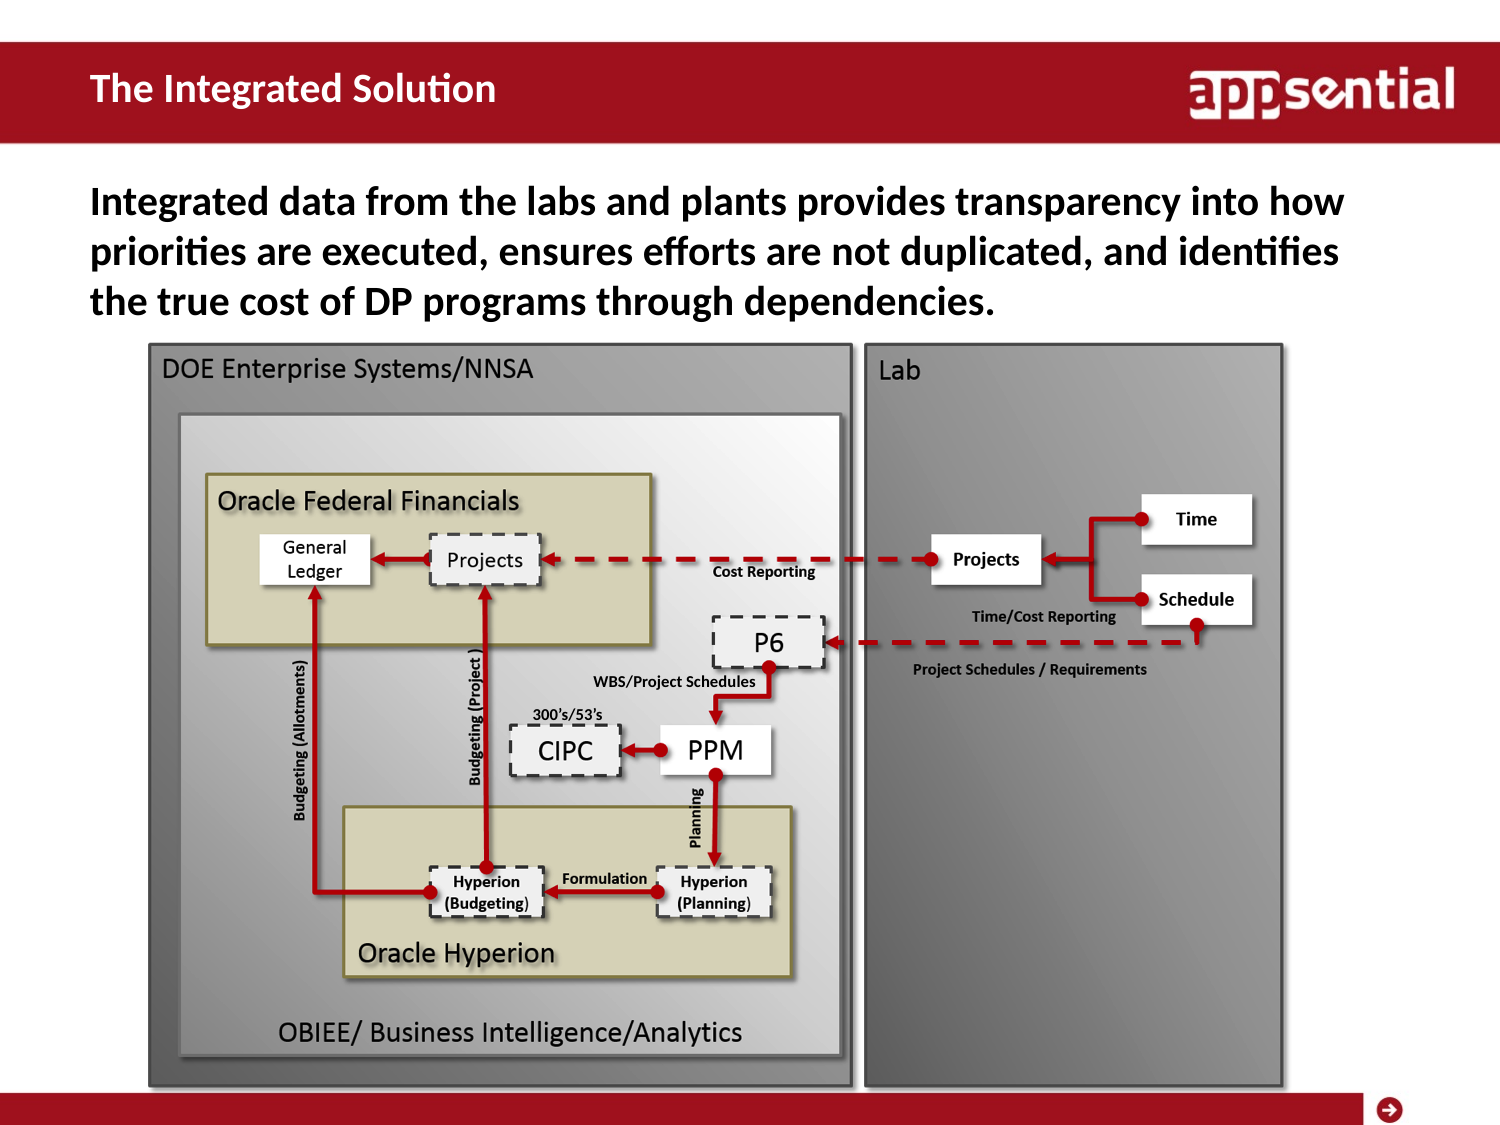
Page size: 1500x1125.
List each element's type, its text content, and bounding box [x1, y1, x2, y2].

picture [0, 1, 1500, 1125]
text_box Integrated data from the labs and plants provides transparency into how priorities are executed, ensures efforts are not duplicated, and identifies the true cost of DP programs through dependencies. [74, 166, 1405, 331]
text_box The Integrated Solution [75, 53, 1139, 135]
